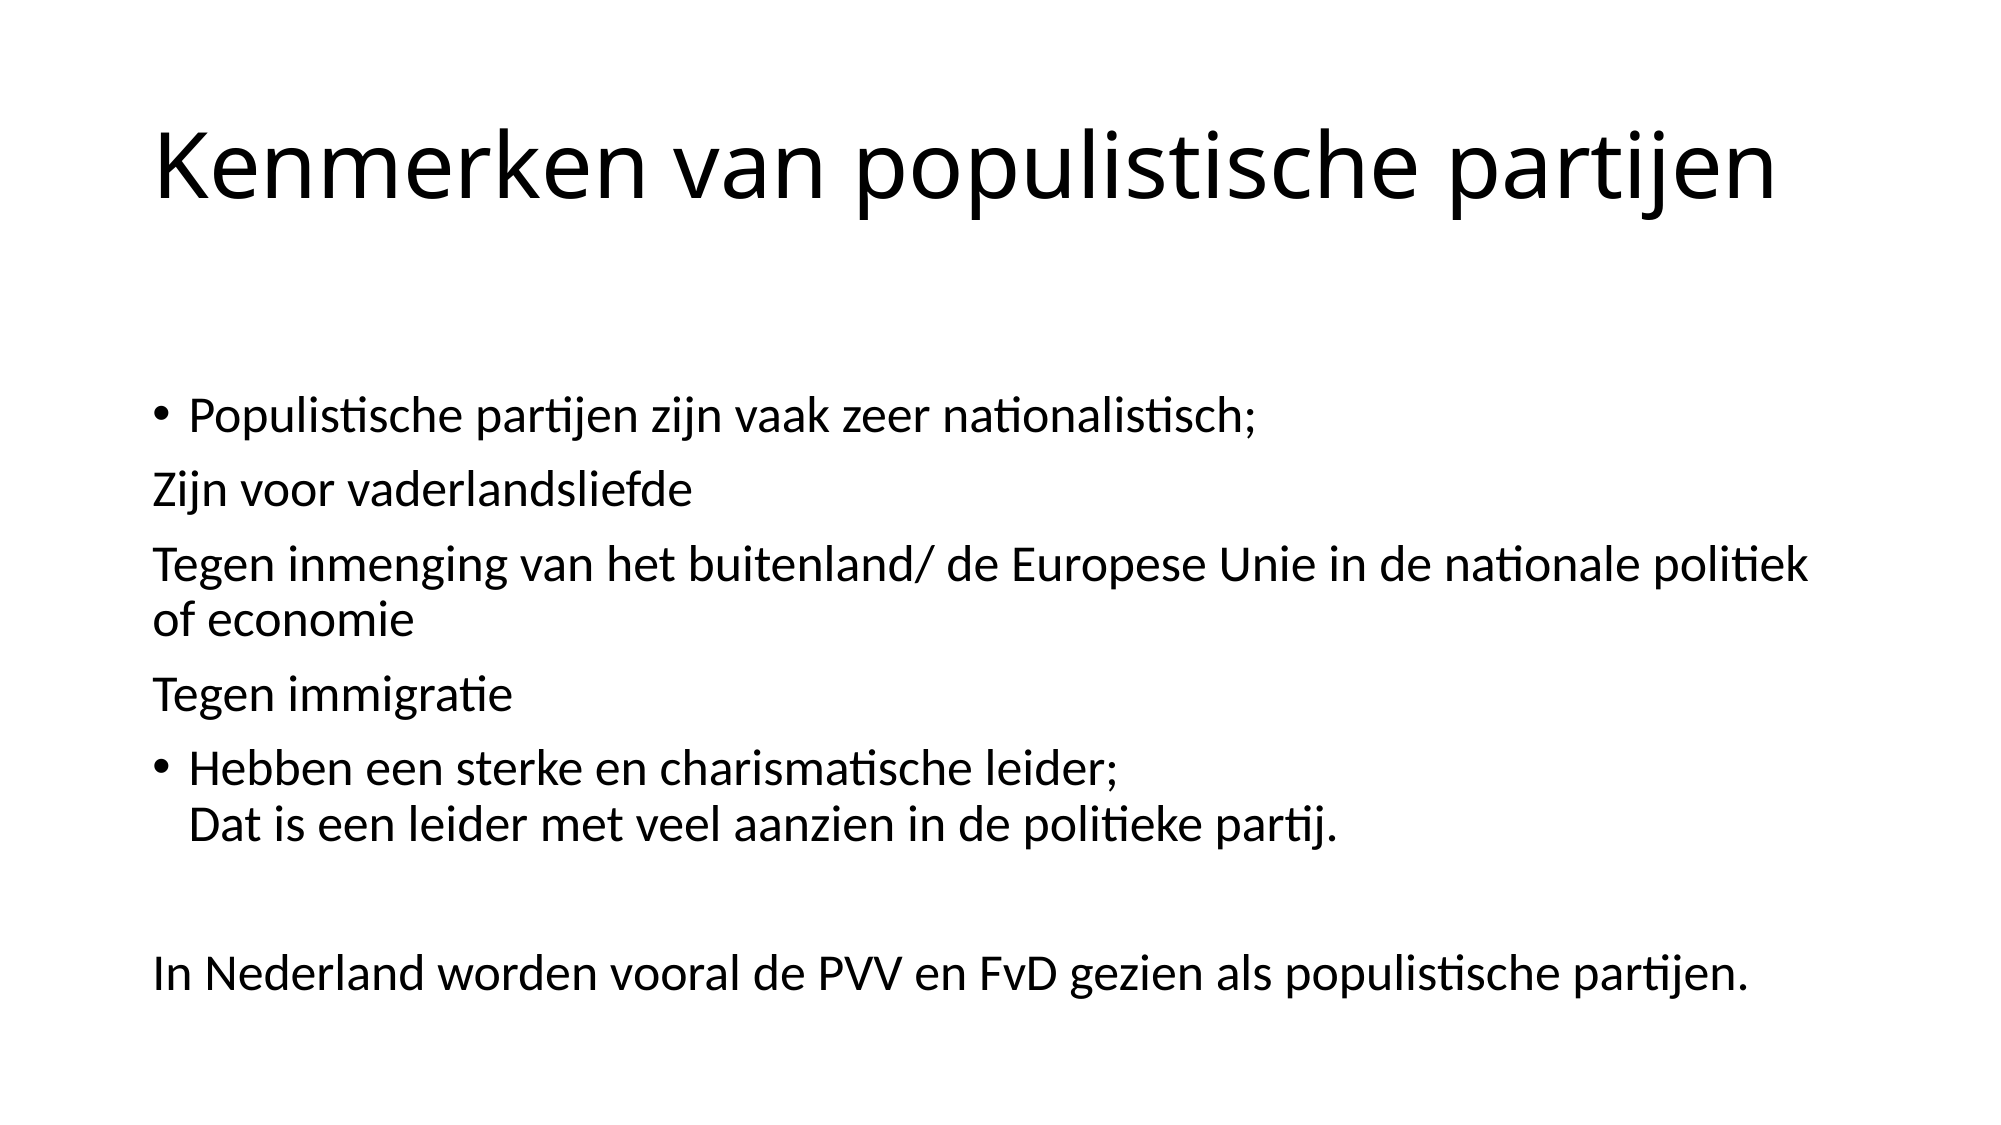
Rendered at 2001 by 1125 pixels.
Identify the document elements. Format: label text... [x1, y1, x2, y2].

list Populistische partijen zijn vaak zeer nationalistisch; Zijn voor vaderlandsliefde Tegen inmenging van het buitenland/ de Europese Unie in de nationale politiek of economie Tegen immigratie Hebben een sterke en charismatische leider; Dat is een leider met veel aanzien in de politieke partij. In Nederland worden vooral de PVV en FvD gezien als populistische partijen. [137, 299, 1863, 1014]
title Kenmerken van populistische partijen [137, 59, 1863, 278]
